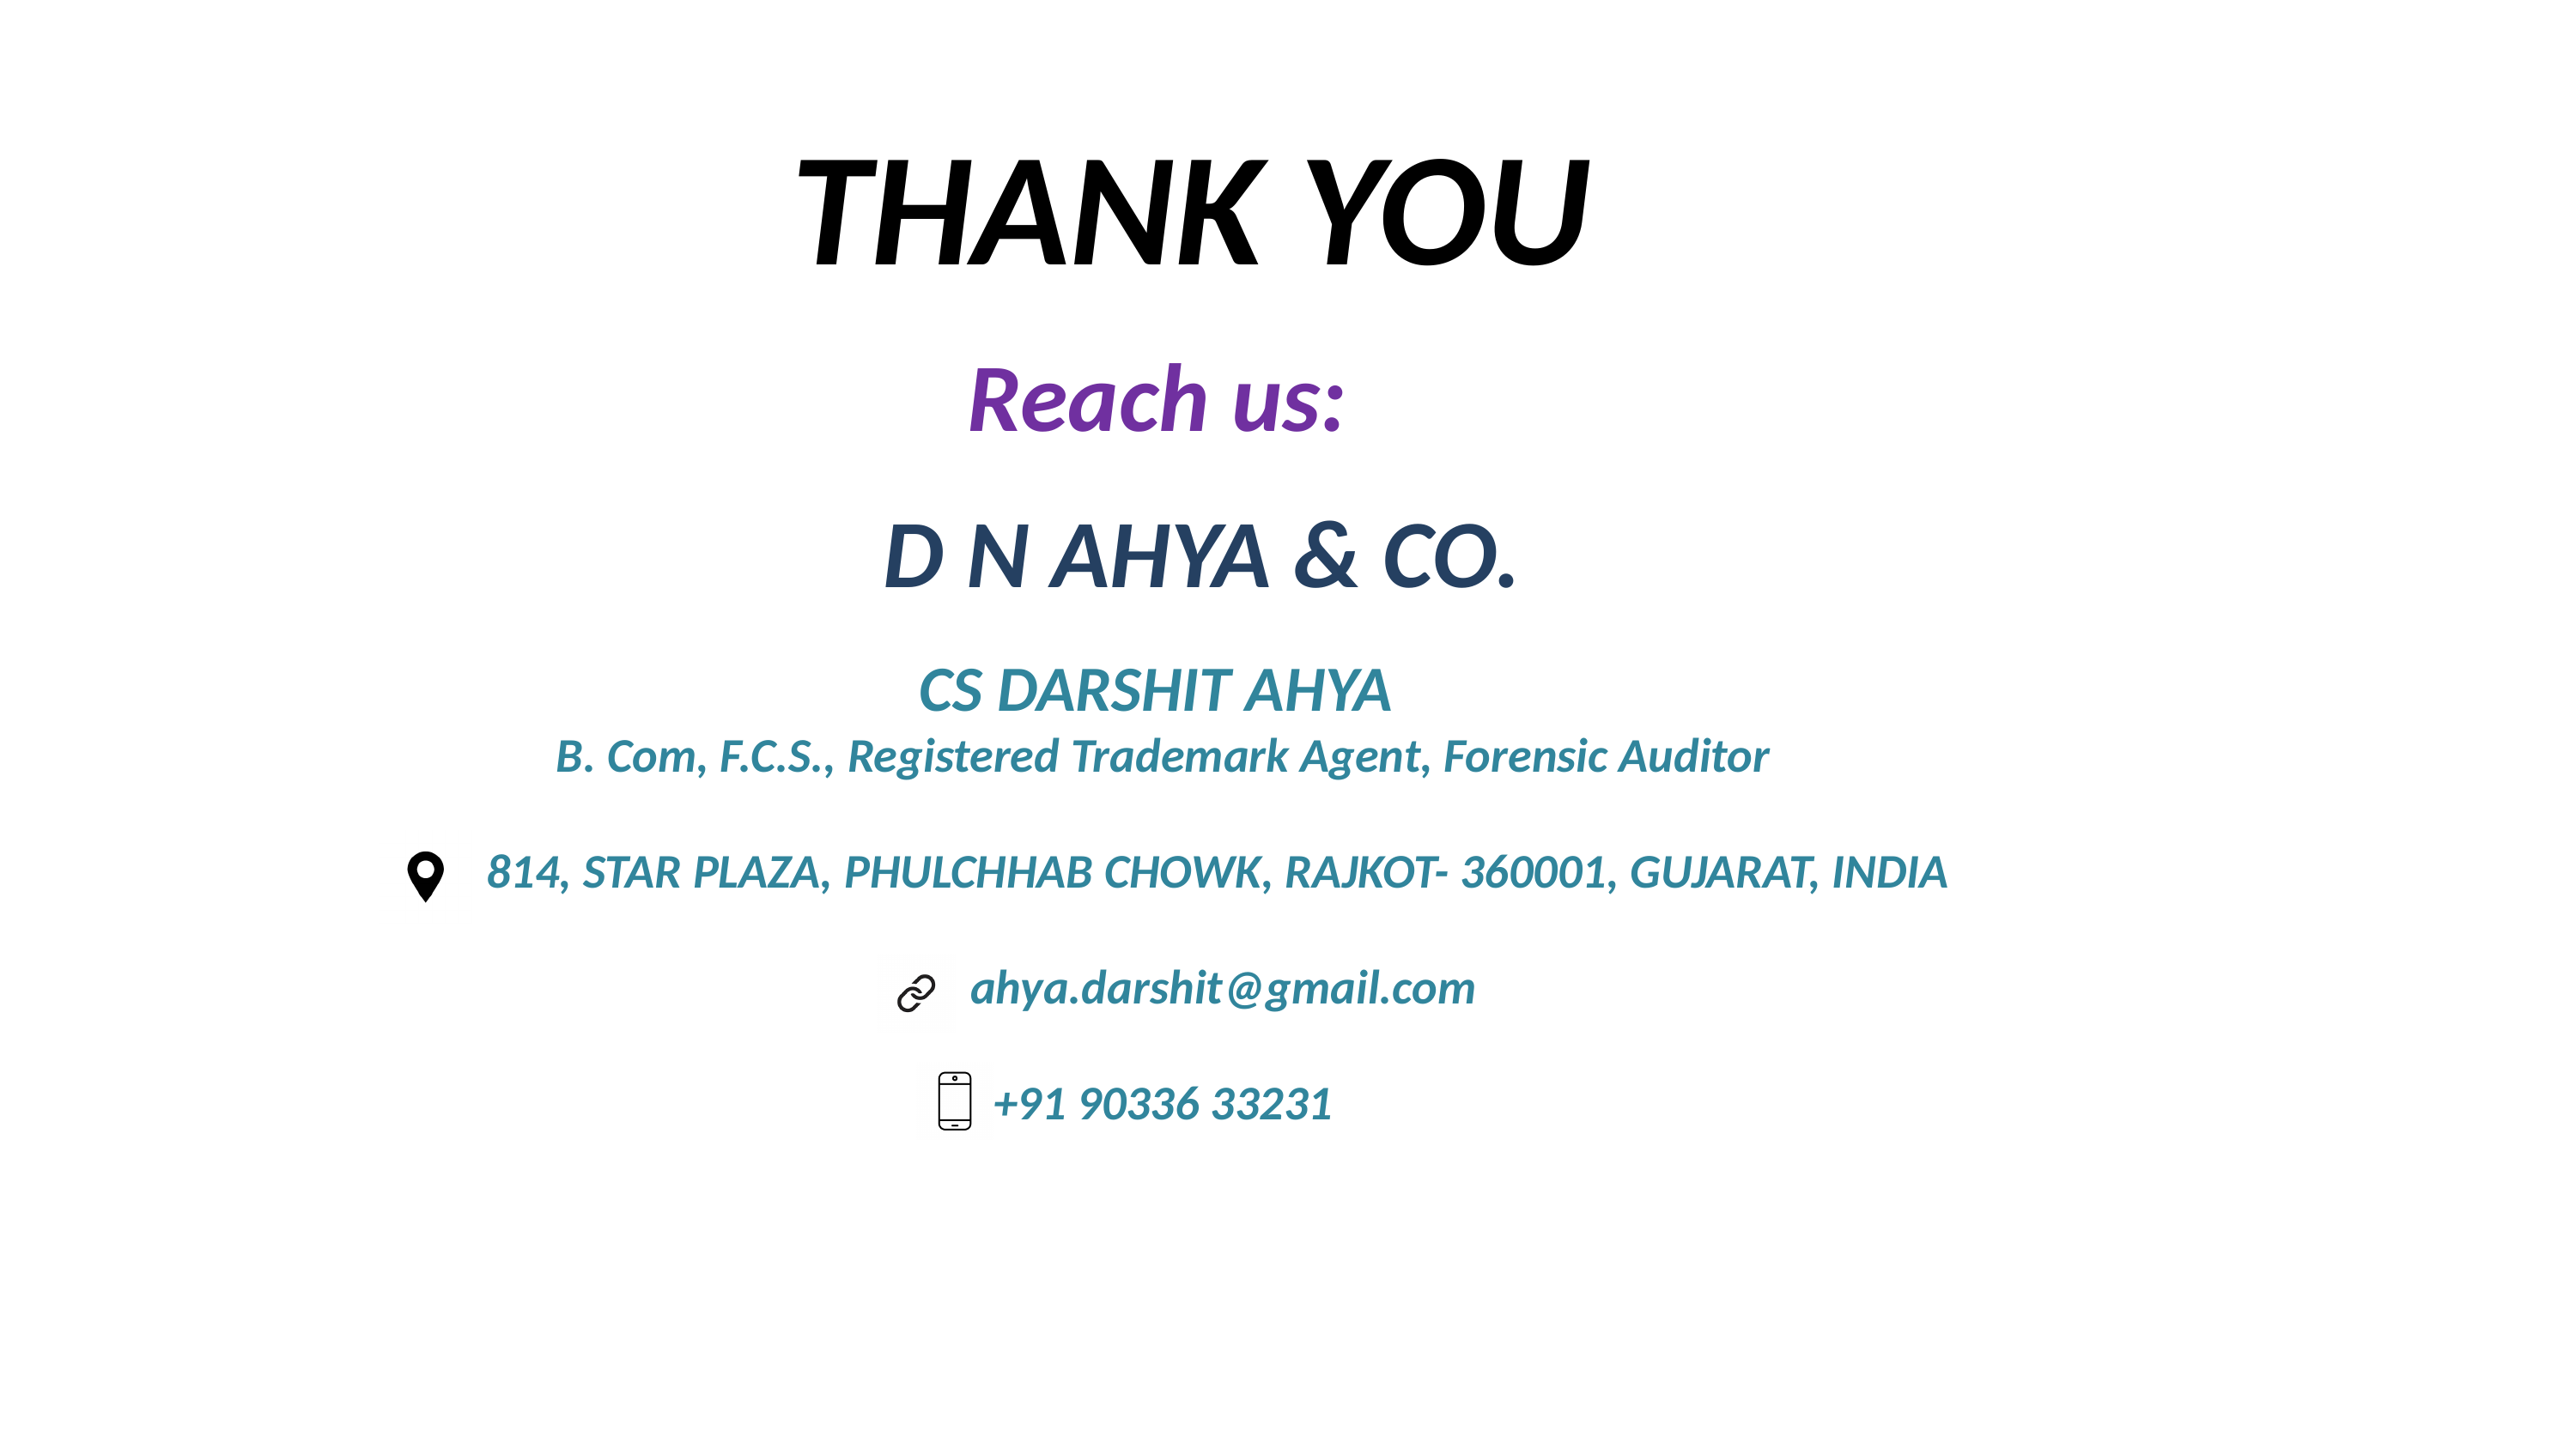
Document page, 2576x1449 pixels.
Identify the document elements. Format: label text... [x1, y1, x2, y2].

text_box CS DARSHIT AHYA B. Com, F.C.S., Registered Trademark Agent, Forensic Auditor 814, STAR PLAZA, PHULCHHAB CHOWK, RAJKOT- 360001, GUJARAT, INDIA ahya.darshit@gmail.com +91 90336 33231 [130, 640, 2197, 1194]
picture [915, 1062, 994, 1140]
text_box D N AHYA & CO. [451, 484, 1954, 613]
picture [379, 830, 472, 924]
text_box THANK YOU [683, 94, 1700, 307]
picture [877, 954, 956, 1033]
text_box Reach us: [954, 328, 2243, 458]
